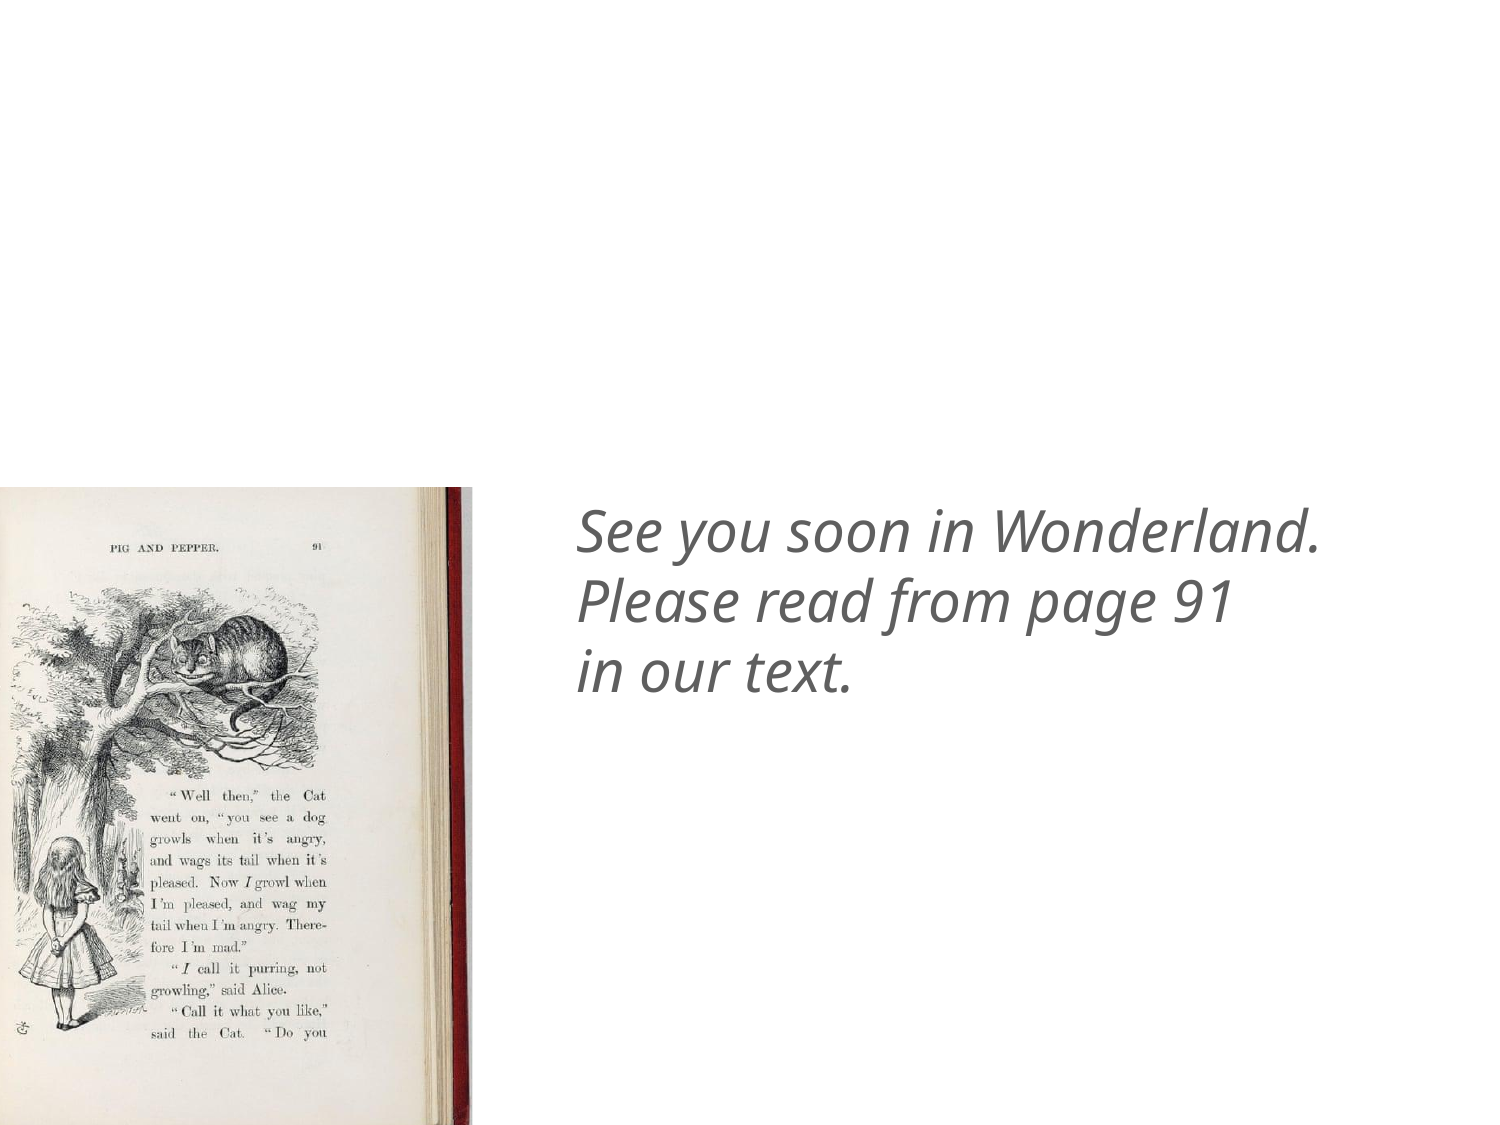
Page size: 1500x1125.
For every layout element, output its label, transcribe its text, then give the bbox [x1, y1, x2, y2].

picture [0, 486, 473, 1125]
text_box See you soon in Wonderland. Please read from page 91 in our text. [560, 487, 1447, 785]
